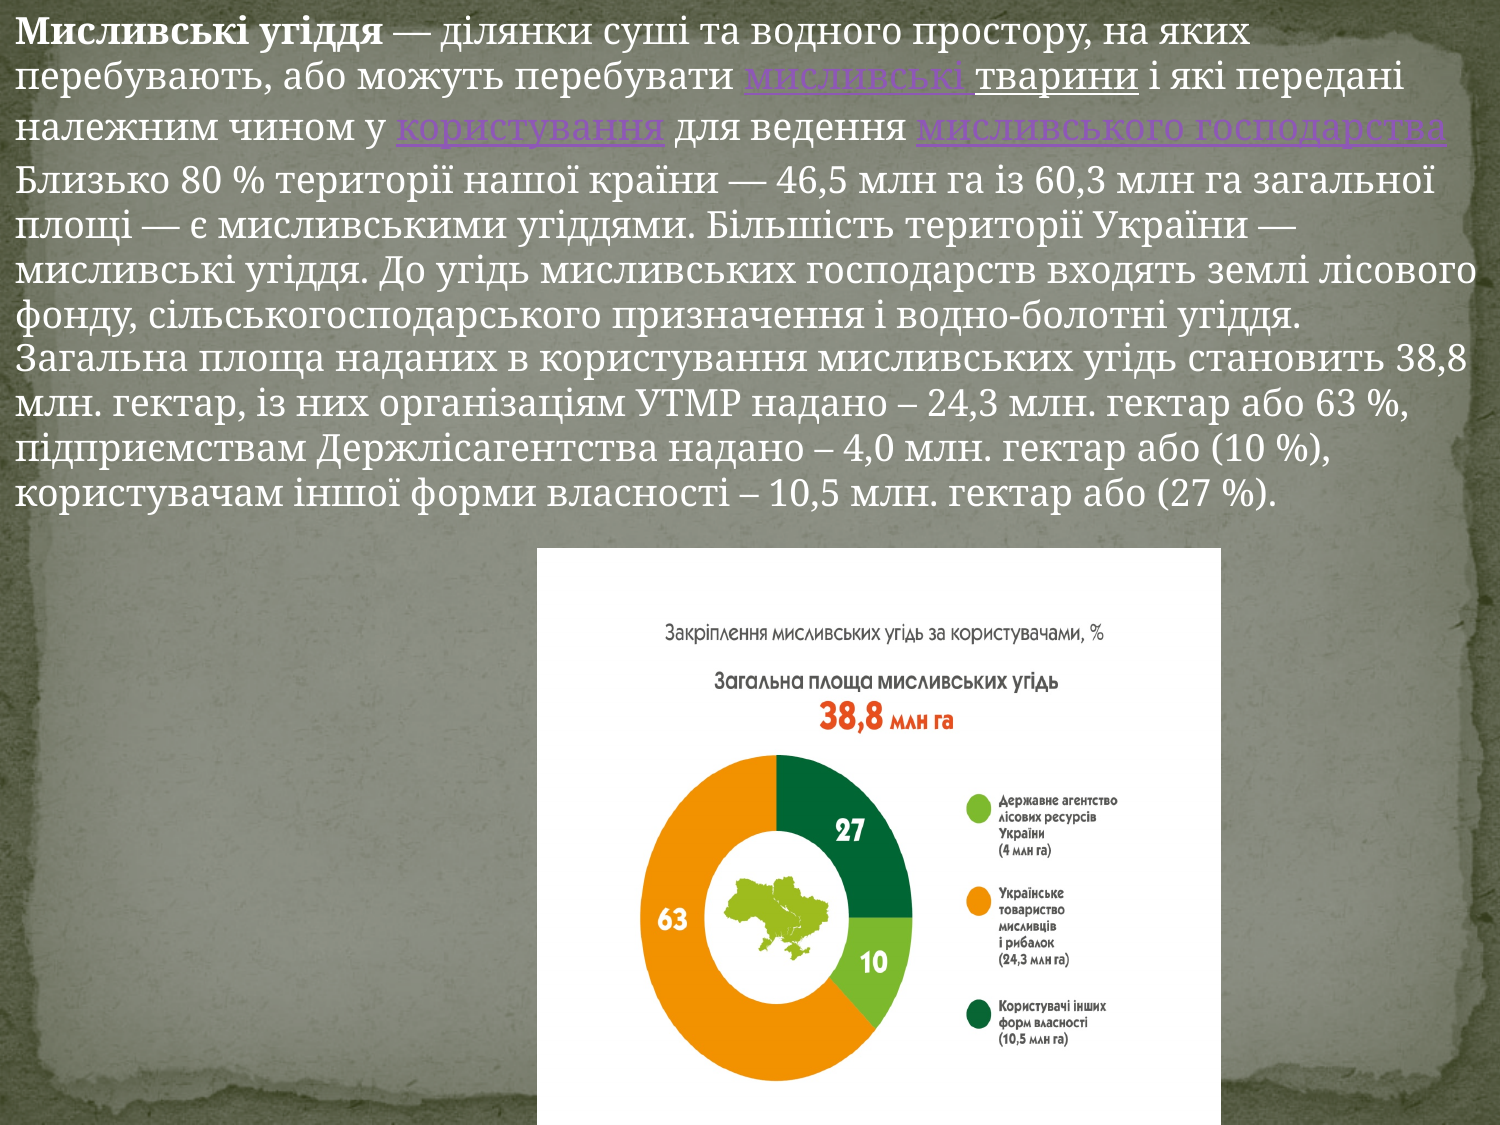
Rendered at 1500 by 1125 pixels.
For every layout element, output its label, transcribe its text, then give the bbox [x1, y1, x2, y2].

text_box Мисливські угіддя — ділянки суші та водного простору, на яких перебувають, або можуть перебувати мисливські тварини і які передані належним чином у користування для ведення мисливського господарства [0, 0, 1500, 162]
picture [537, 548, 1221, 1125]
text_box Загальна площа наданих в користування мисливських угідь становить 38,8 млн. гектар, із них організаціям УТМР надано – 24,3 млн. гектар або 63 %, підприємствам Держлісагентства надано – 4,0 млн. гектар або (10 %), користувачам іншої форми власності – 10,5 млн. гектар або (27 %). [0, 344, 1500, 521]
text_box Близько 80 % території нашої країни — 46,5 млн га із 60,3 млн га загальної площі — є мисливськими угіддями. Більшість території України — мисливські угіддя. До угідь мисливських господарств входять землі лісового фонду, сільськогосподарського призначення і водно-болотні угіддя. [0, 162, 1500, 344]
